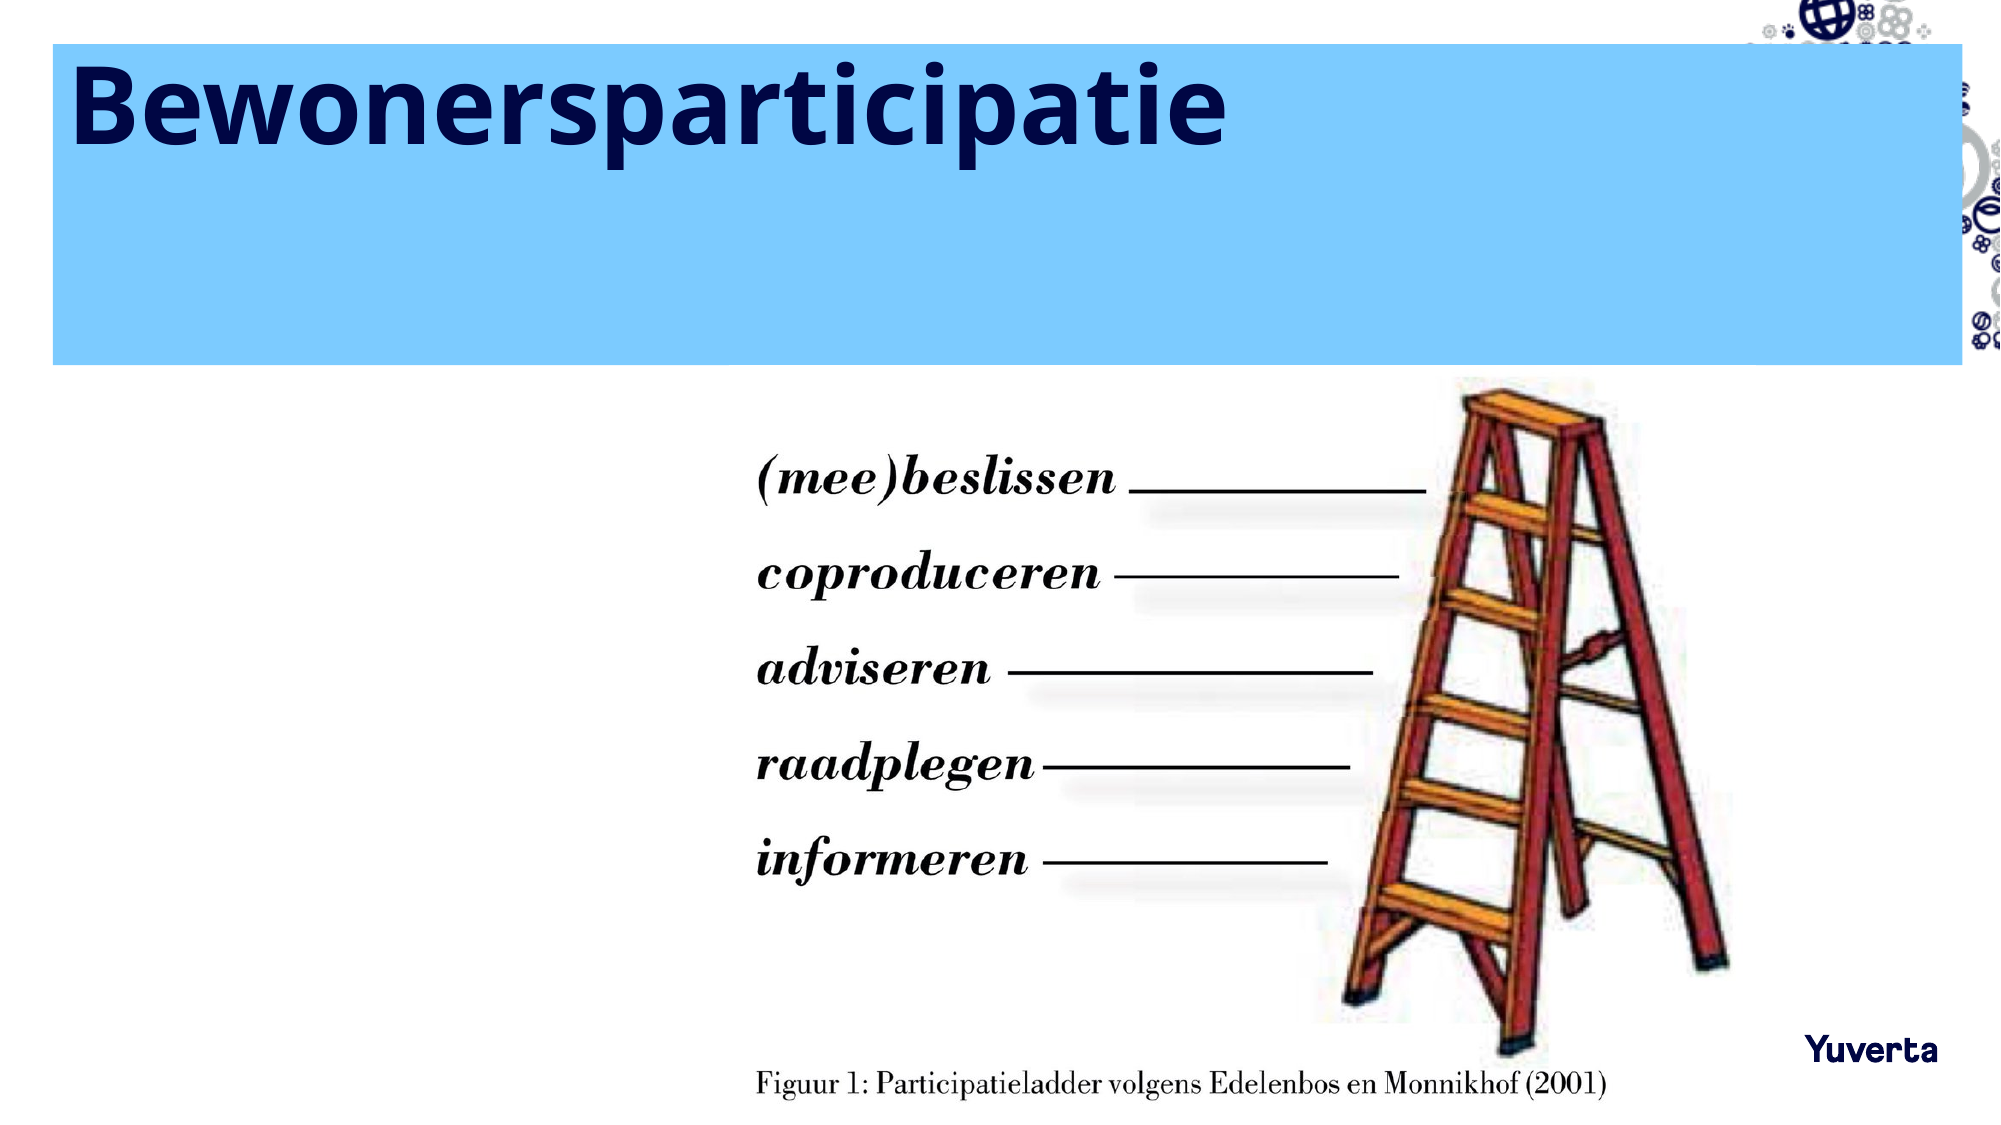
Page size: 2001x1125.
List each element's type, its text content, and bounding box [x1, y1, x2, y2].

picture [0, 0, 2000, 1125]
title Bewonersparticipatie [52, 44, 1963, 366]
